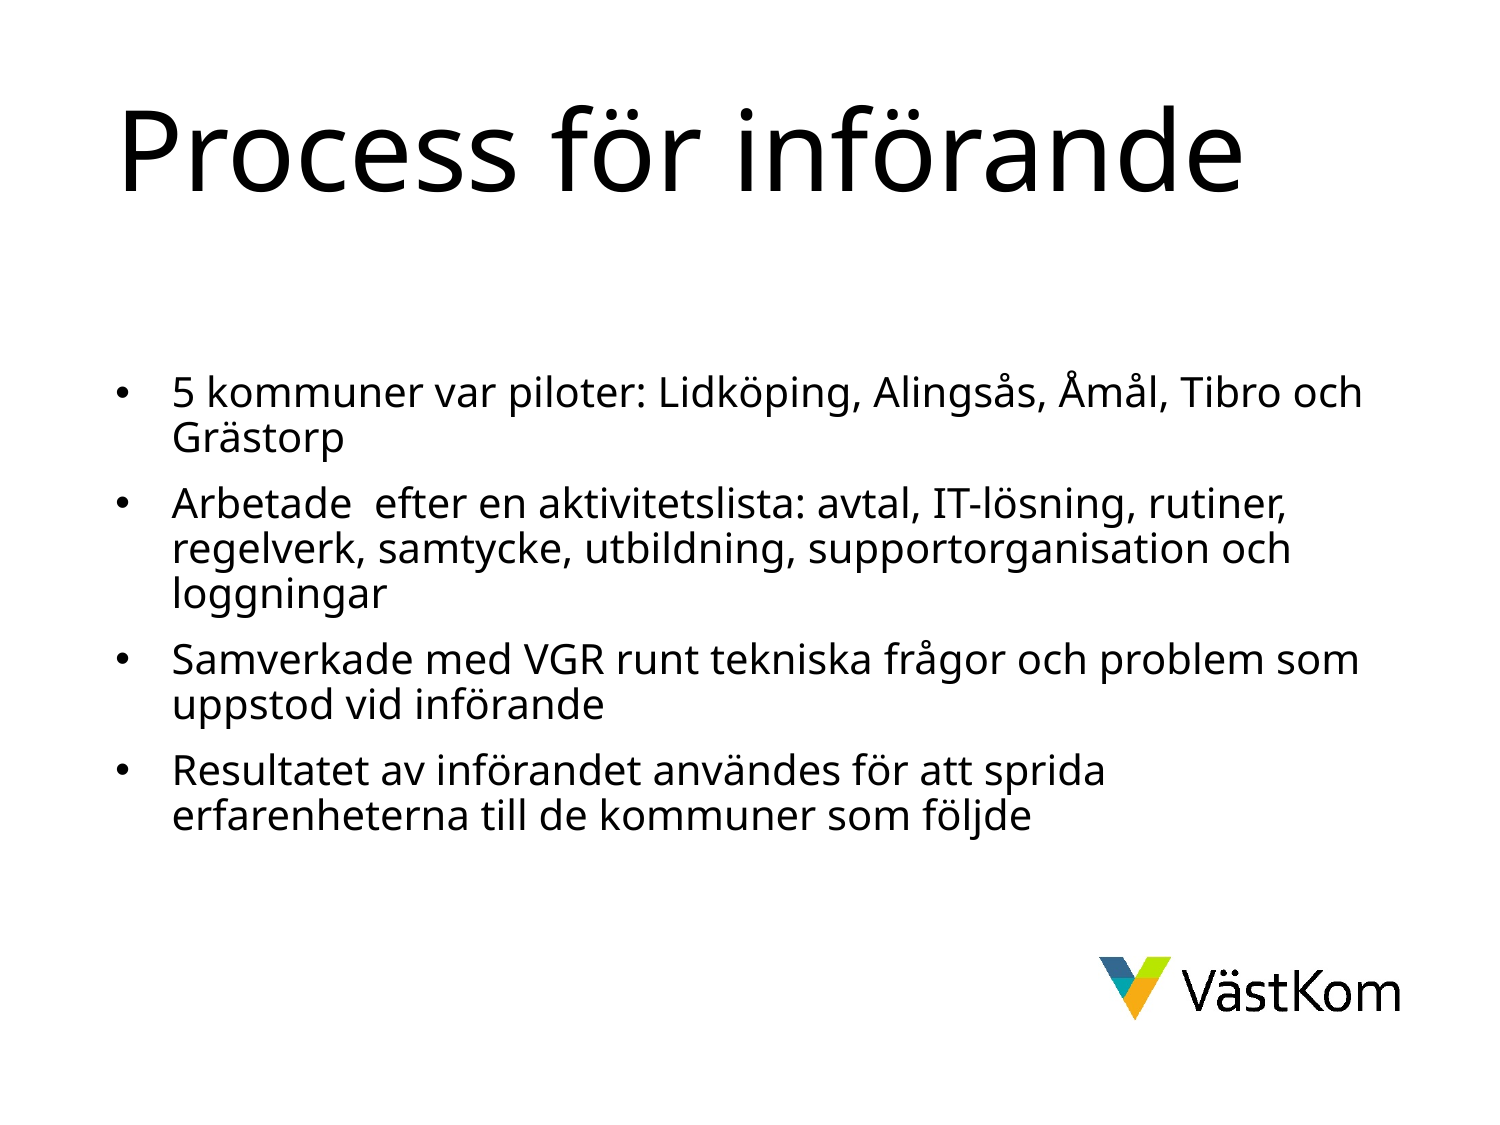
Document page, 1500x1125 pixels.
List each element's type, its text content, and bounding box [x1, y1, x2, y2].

list 5 kommuner var piloter: Lidköping, Alingsås, Åmål, Tibro och Grästorp Arbetade efter en aktivitetslista: avtal, IT-lösning, rutiner, regelverk, samtycke, utbildning, supportorganisation och loggningar Samverkade med VGR runt tekniska frågor och problem som uppstod vid införande Resultatet av införandet användes för att sprida erfarenheterna till de kommuner som följde [100, 293, 1395, 898]
title Process för införande [100, 75, 1382, 235]
picture [1098, 956, 1400, 1021]
